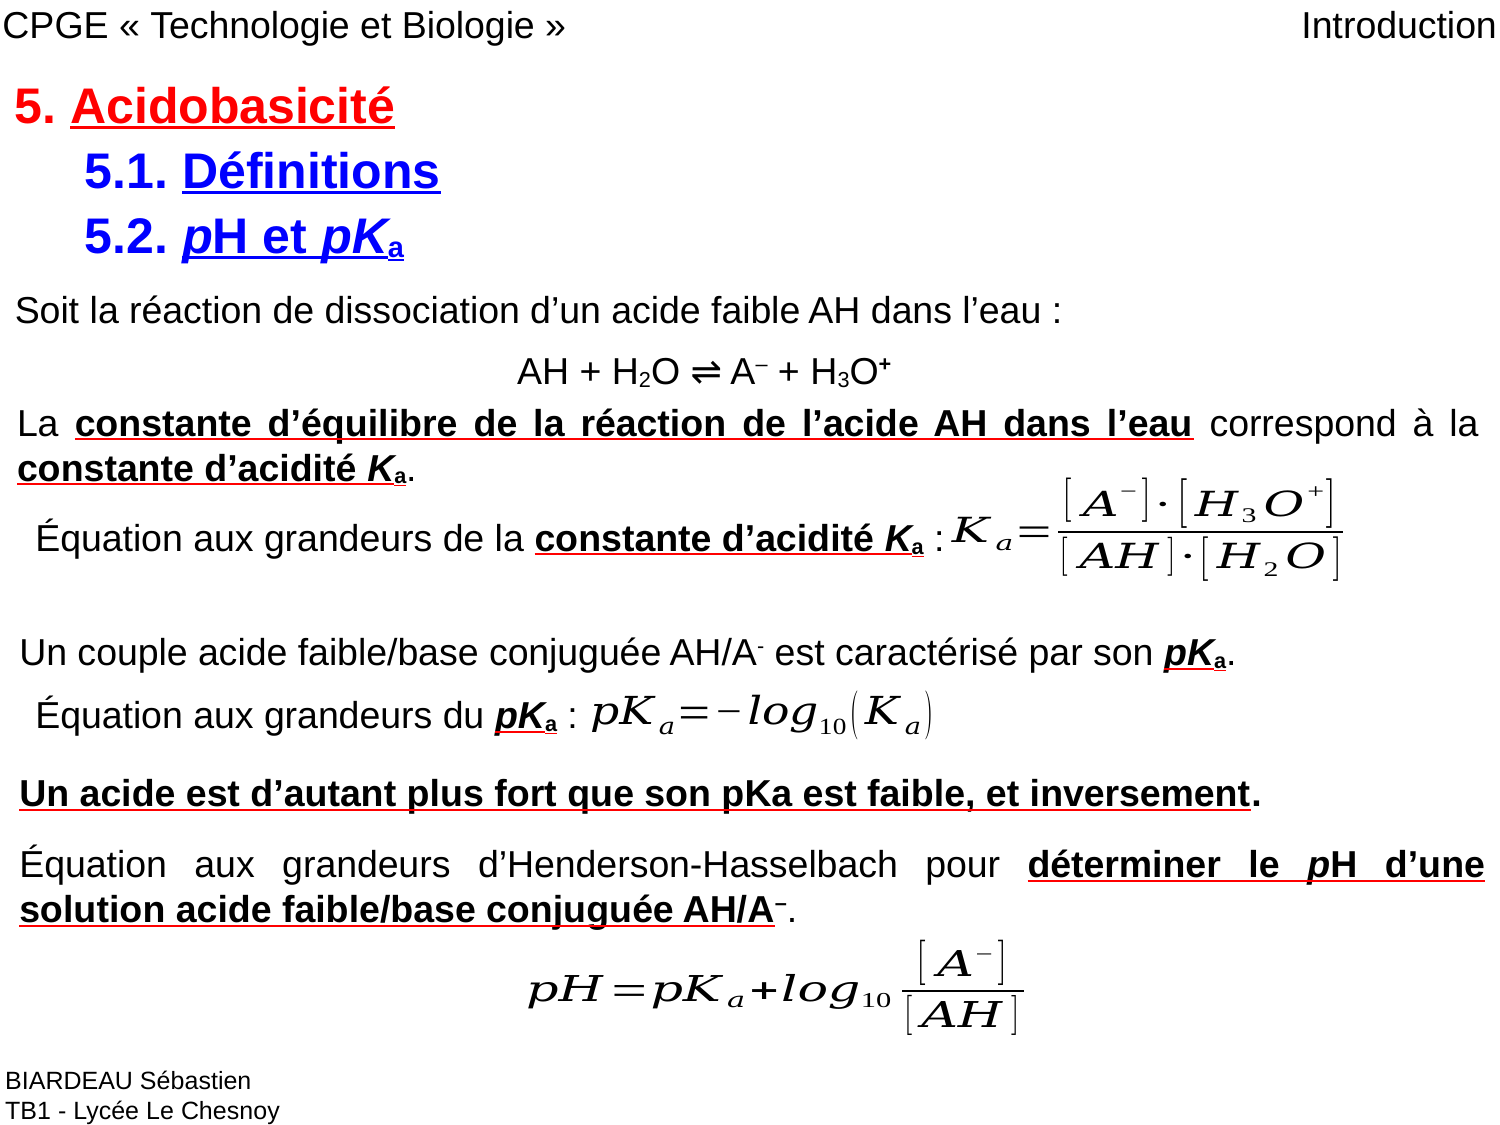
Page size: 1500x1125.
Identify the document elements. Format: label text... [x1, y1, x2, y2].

text_box Équation aux grandeurs du pKa : [20, 683, 1026, 741]
text_box 5. Acidobasicité [0, 65, 424, 130]
text_box CPGE « Technologie et Biologie » [0, 0, 720, 51]
text_box Un couple acide faible/base conjuguée AH/A- est caractérisé par son pKa. [4, 620, 1496, 761]
text_box Introduction [720, 0, 1500, 51]
text_box 5.2. pH et pKa [0, 195, 514, 267]
text_box Équation aux grandeurs de la constante d’acidité Ka : [20, 506, 1026, 564]
text_box La constante d’équilibre de la réaction de l’acide AH dans l’eau correspond à la constante d’acidité Ka. [2, 395, 1493, 537]
text_box AH + H2O ⇌ A– + H3O+ [502, 339, 917, 395]
text_box Un acide est d’autant plus fort que son pKa est faible, et inversement. [4, 761, 1496, 819]
text_box Soit la réaction de dissociation d’un acide faible AH dans l’eau : [0, 278, 1496, 338]
text_box Équation aux grandeurs d’Henderson-Hasselbach pour déterminer le pH d’une solution acide faible/base conjuguée AH/A–. [4, 835, 1500, 935]
text_box 5.1. Définitions [0, 130, 514, 195]
text_box BIARDEAU Sébastien TB1 - Lycée Le Chesnoy [0, 1057, 296, 1125]
